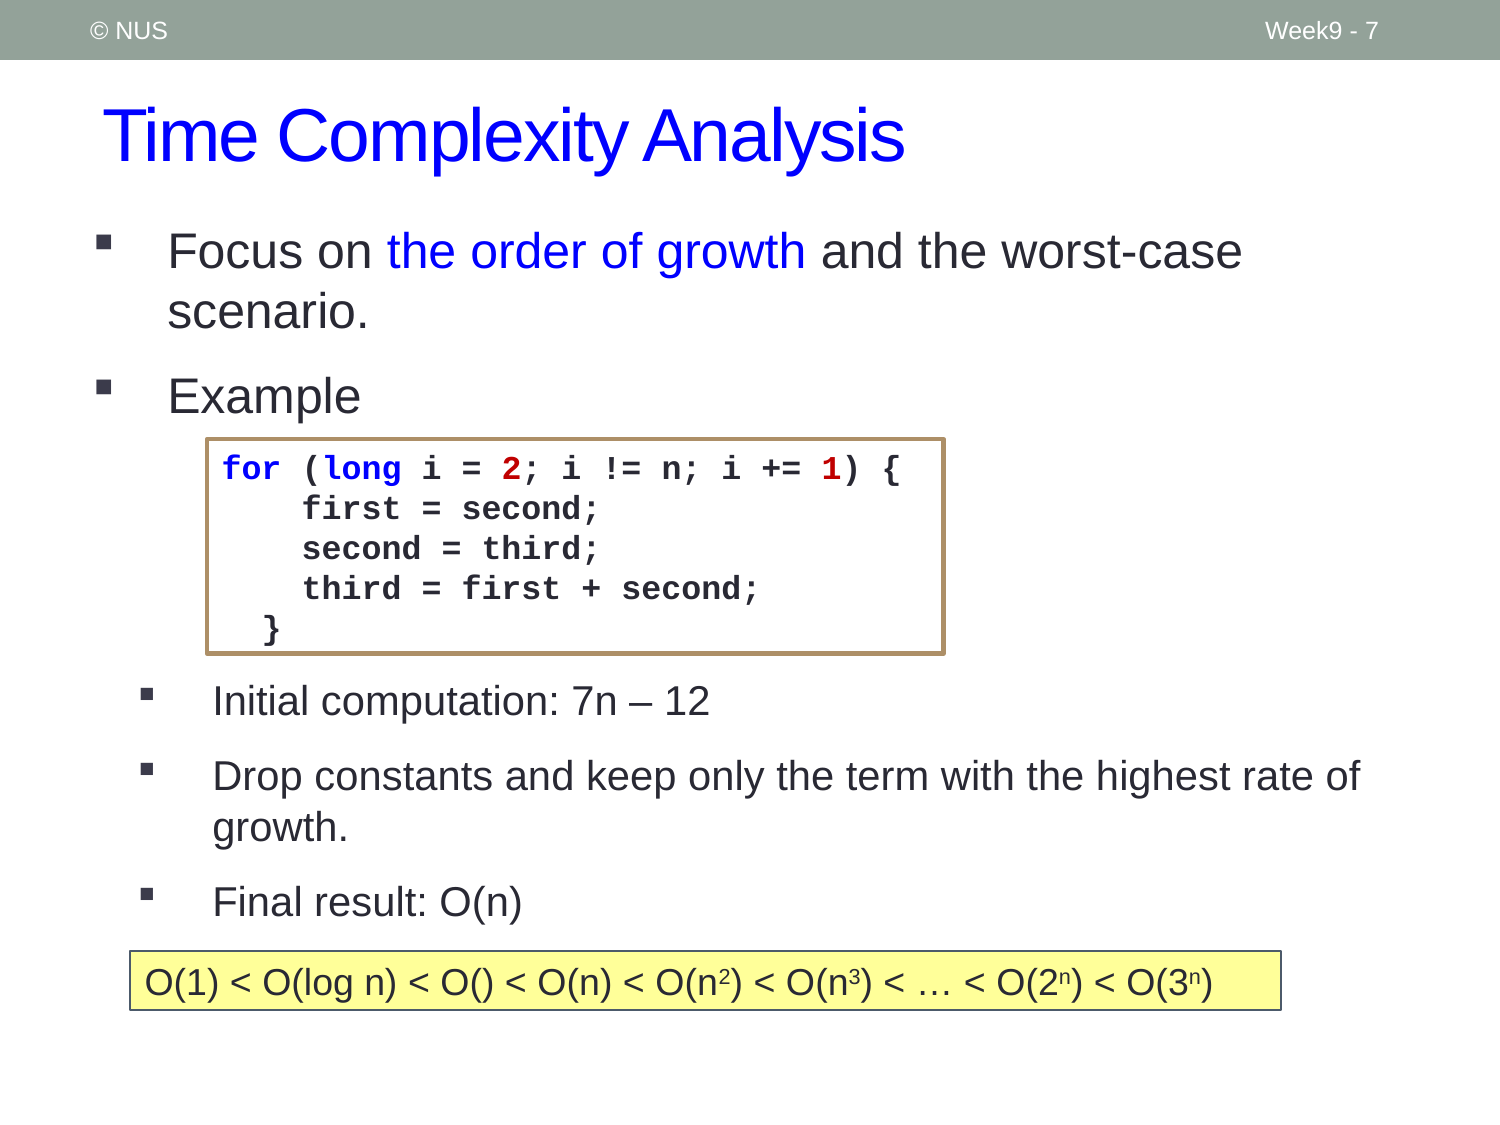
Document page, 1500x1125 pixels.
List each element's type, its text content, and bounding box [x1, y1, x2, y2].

slide_number Week9 - 7 [1250, 3, 1425, 57]
title Time Complexity Analysis [87, 62, 1463, 200]
text_box for (long i = 2; i != n; i += 1) { first = second; second = third; third = first + second; } [205, 437, 946, 656]
slide_number © NUS [75, 3, 550, 57]
text_box Focus on the order of growth and the worst-case scenario. Example Initial computation: 7n – 12 Drop constants and keep only the term with the highest rate of growth. Final result: O(n) [77, 211, 1463, 1102]
